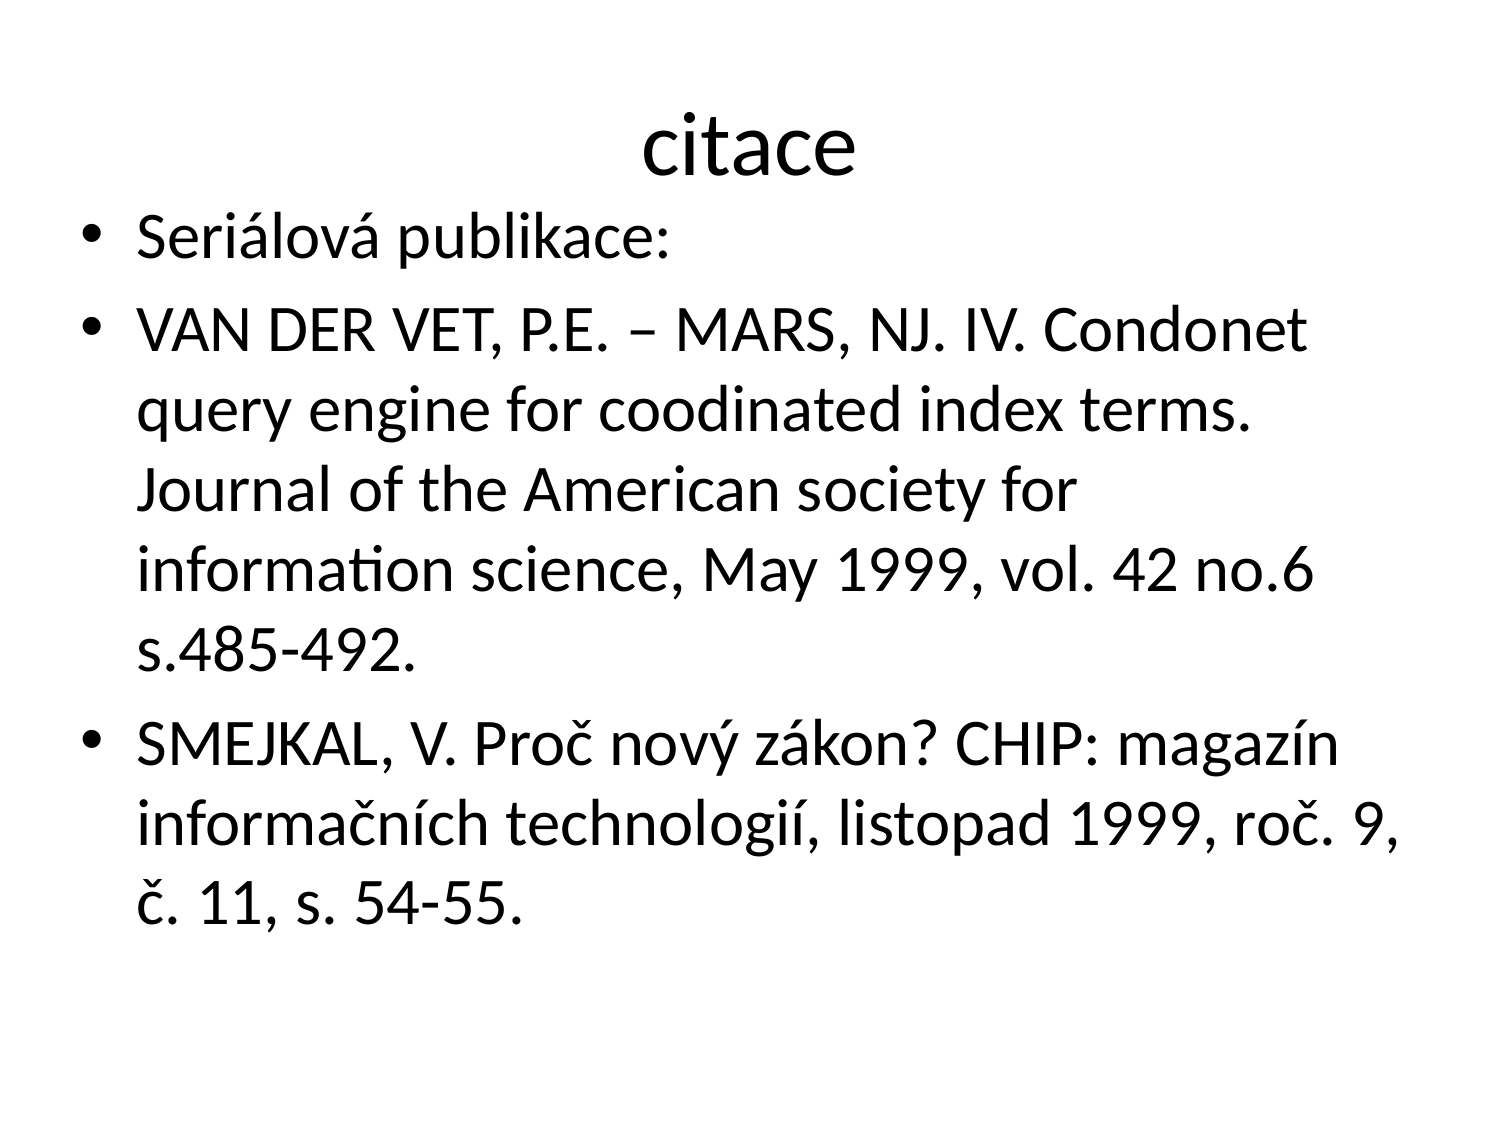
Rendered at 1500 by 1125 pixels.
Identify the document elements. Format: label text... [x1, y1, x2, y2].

title citace [75, 45, 1425, 184]
list Seriálová publikace: VAN DER VET, P.E. – MARS, NJ. IV. Condonet query engine for coodinated index terms. Journal of the American society for information science, May 1999, vol. 42 no.6 s.485-492. SMEJKAL, V. Proč nový zákon? CHIP: magazín informačních technologií, listopad 1999, roč. 9, č. 11, s. 54-55. [64, 184, 1425, 1005]
